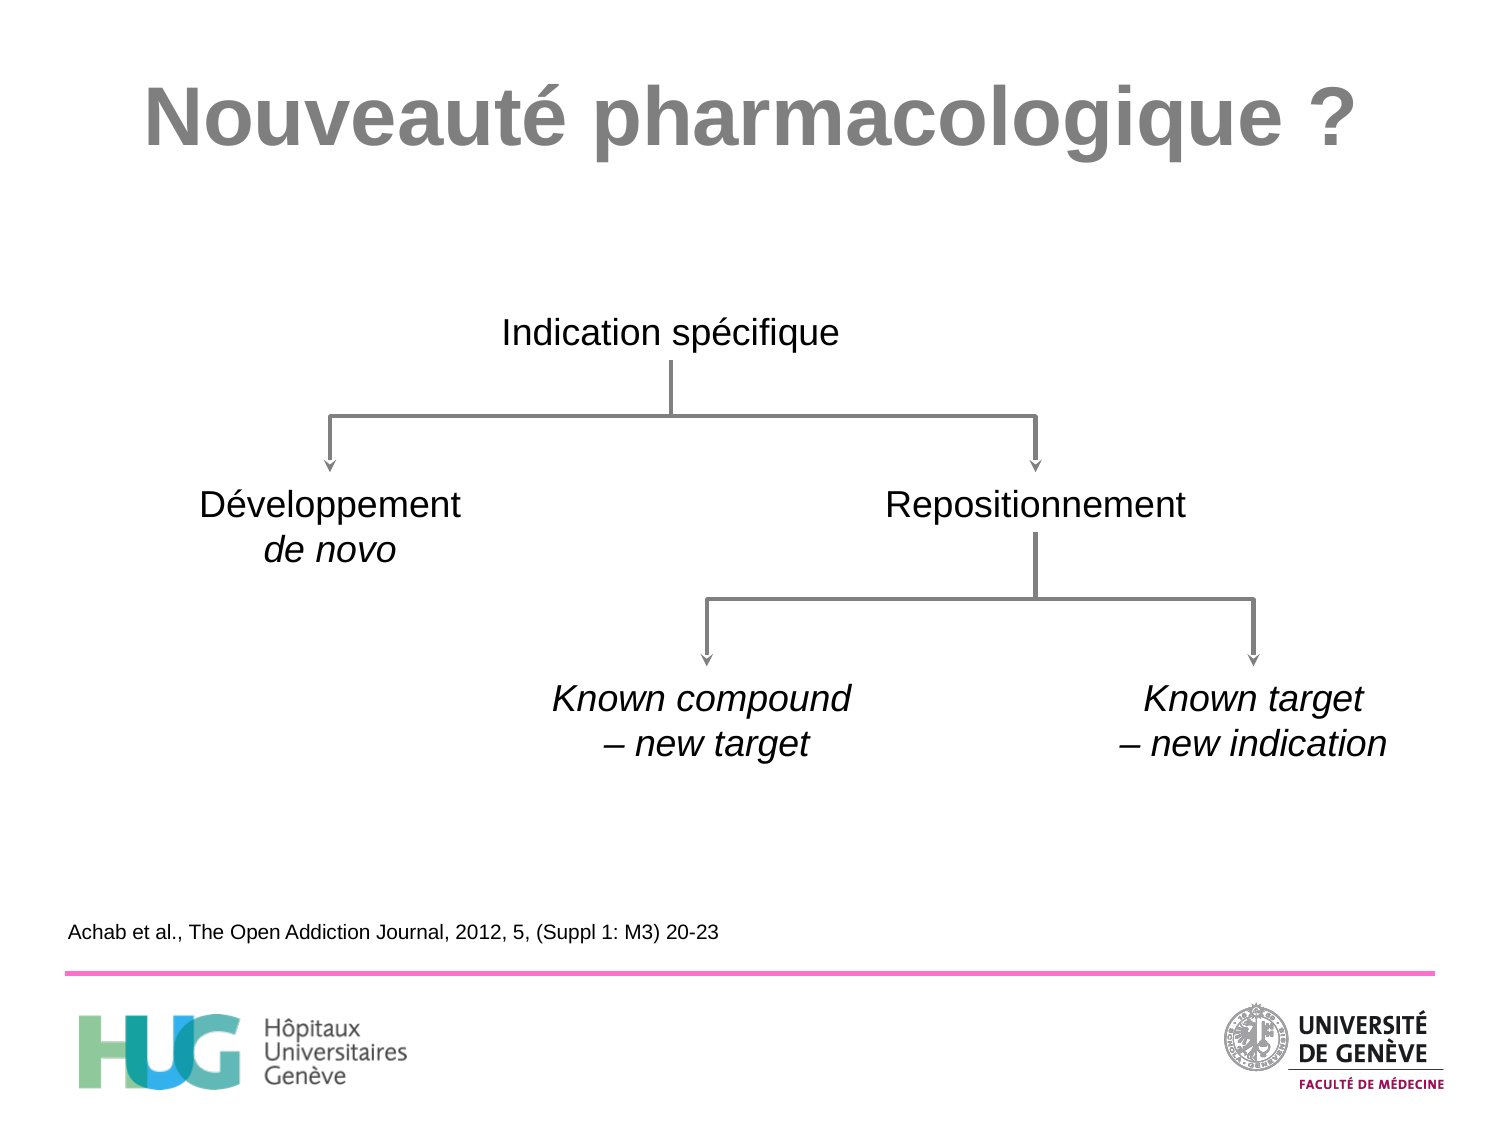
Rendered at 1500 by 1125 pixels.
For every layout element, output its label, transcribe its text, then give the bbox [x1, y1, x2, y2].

text_box Indication spécifique [493, 300, 848, 360]
text_box Known target – new indication [1111, 666, 1396, 772]
text_box Développement de novo [191, 472, 469, 578]
title Nouveauté pharmacologique ? [74, 54, 1429, 258]
text_box Known compound – new target [544, 666, 870, 772]
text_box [706, 532, 1254, 667]
text_box Repositionnement [877, 472, 1194, 532]
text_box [329, 360, 1036, 473]
picture [1215, 989, 1460, 1106]
text_box Achab et al., The Open Addiction Journal, 2012, 5, (Suppl 1: M3) 20-23 [60, 911, 733, 977]
picture [79, 1014, 407, 1090]
